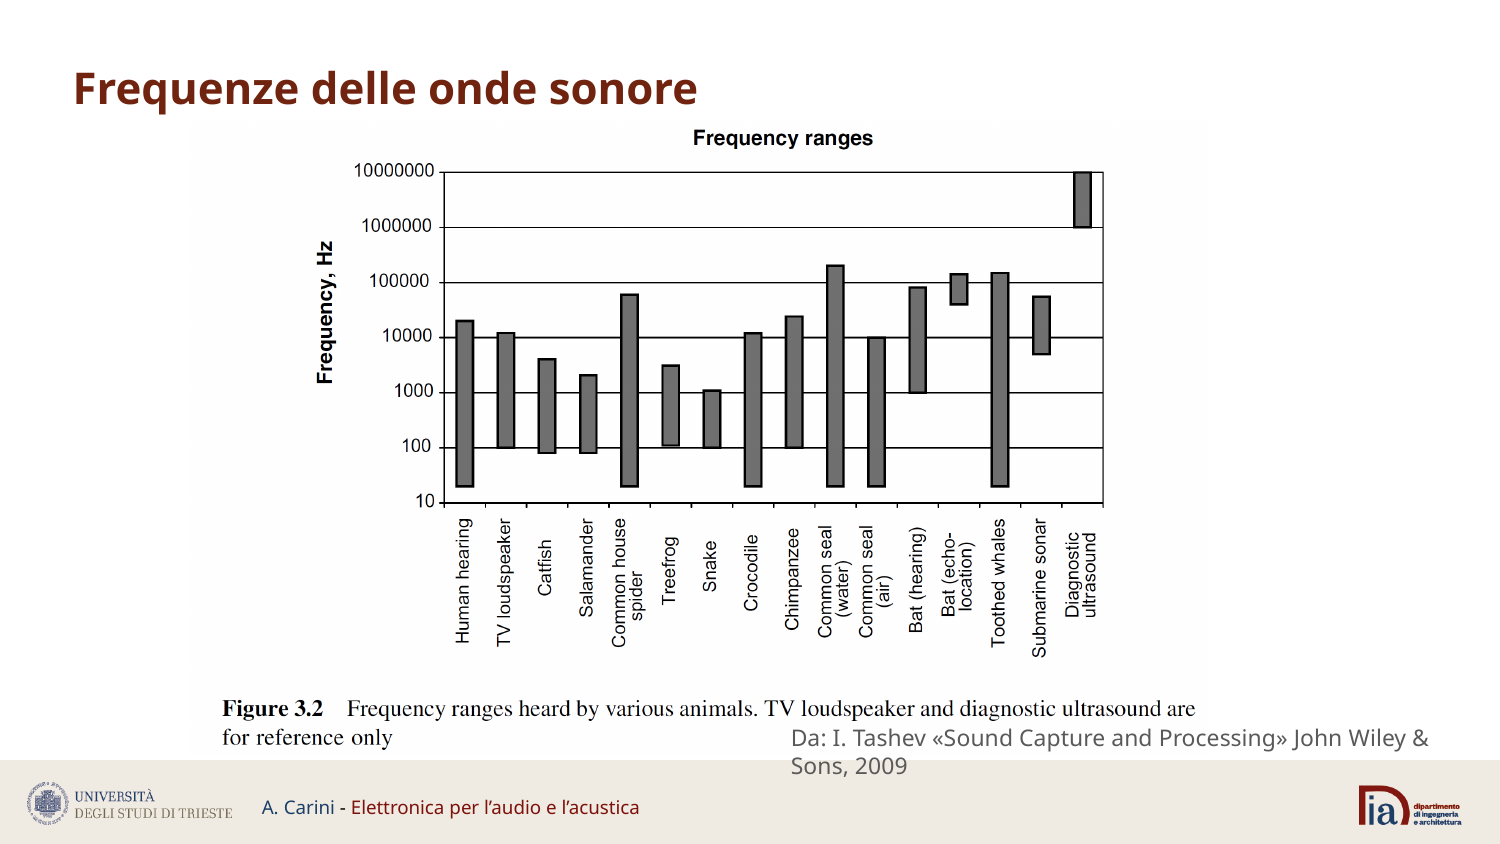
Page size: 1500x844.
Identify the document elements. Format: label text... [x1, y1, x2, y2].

text_box Frequenze delle onde sonore [57, 53, 1010, 121]
text_box A. Carini - Elettronica per l’audio e l’acustica [247, 788, 660, 826]
picture [0, 0, 1500, 844]
text_box Da: I. Tashev «Sound Capture and Processing» John Wiley & Sons, 2009 [776, 716, 1478, 787]
